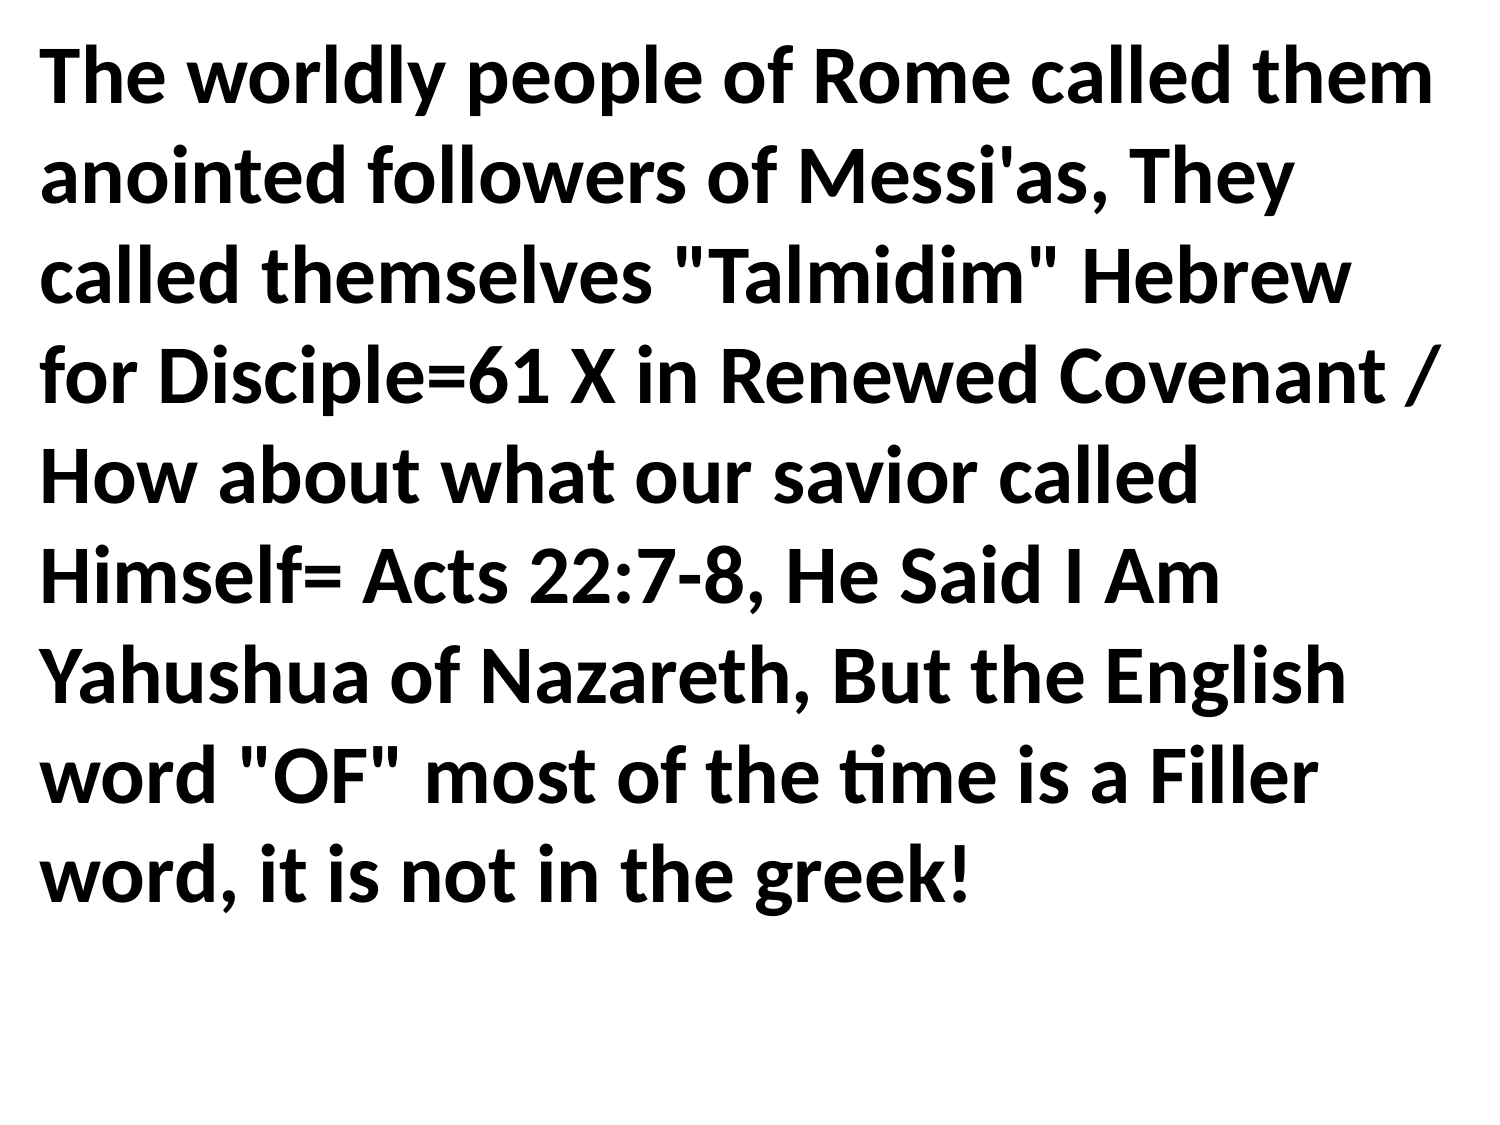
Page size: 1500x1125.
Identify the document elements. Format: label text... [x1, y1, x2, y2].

text_box The worldly people of Rome called them anointed followers of Messi'as, They called themselves "Talmidim" Hebrew for Disciple=61 X in Renewed Covenant / How about what our savior called Himself= Acts 22:7-8, He Said I Am Yahushua of Nazareth, But the English word "OF" most of the time is a Filler word, it is not in the greek! [24, 12, 1475, 1027]
